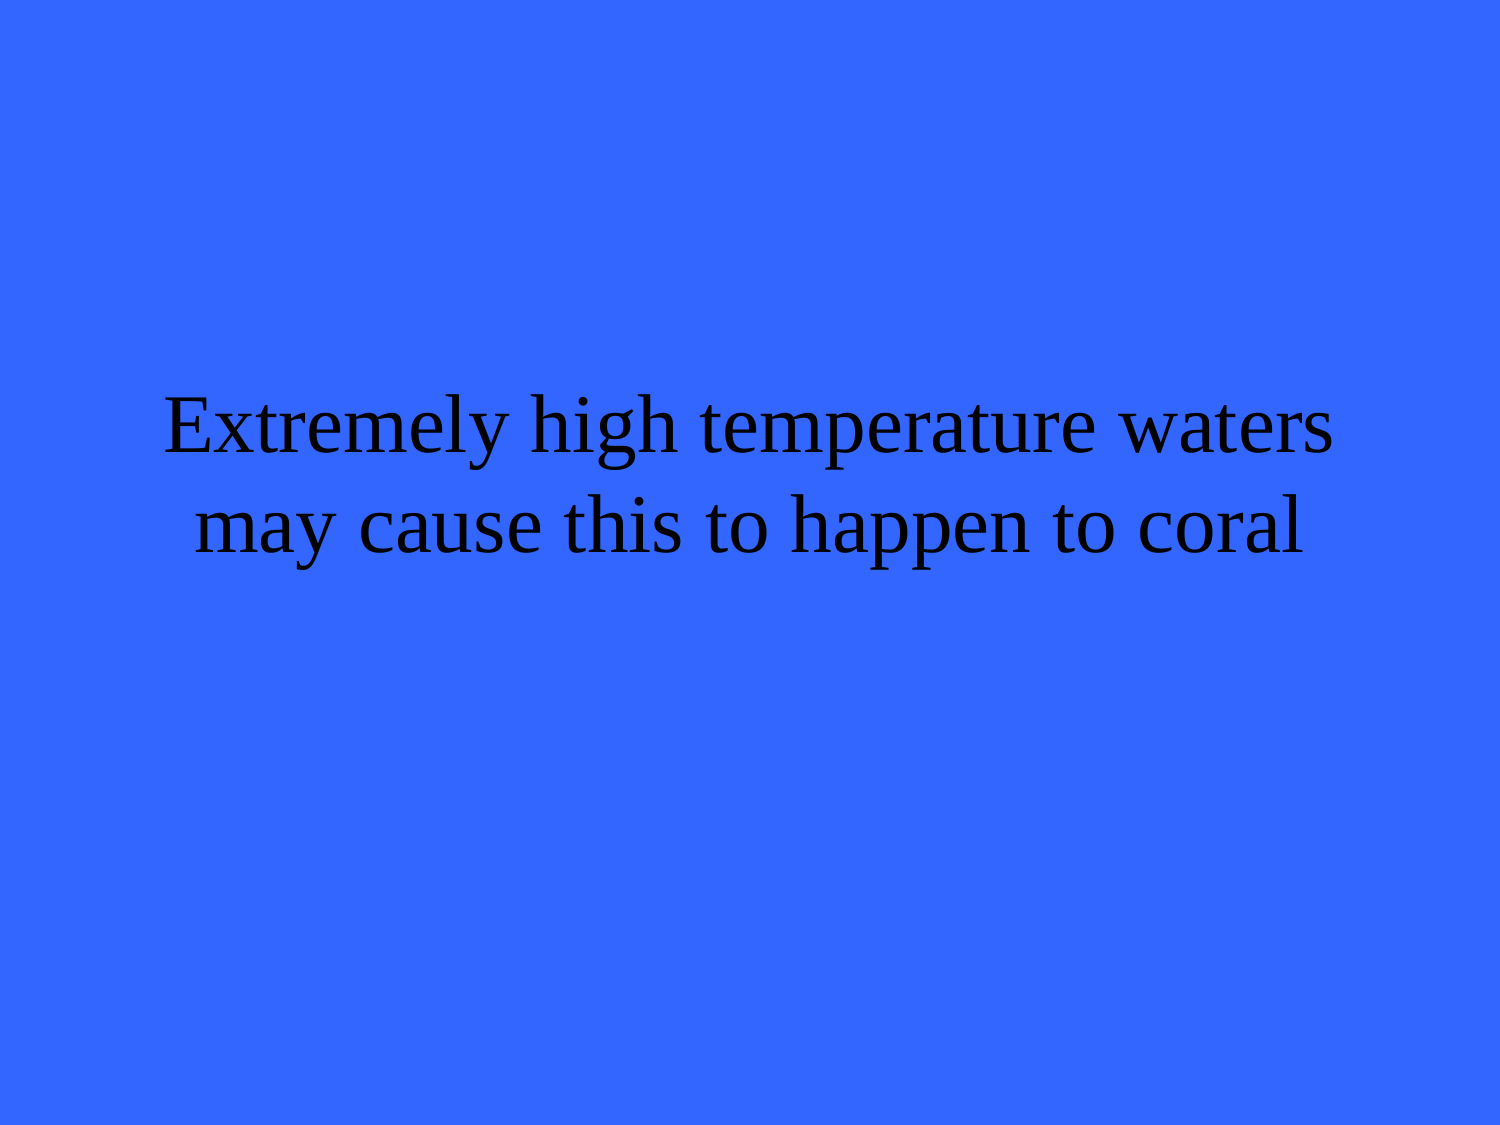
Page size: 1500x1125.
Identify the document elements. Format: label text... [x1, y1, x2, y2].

title Extremely high temperature waters may cause this to happen to coral [112, 374, 1388, 563]
